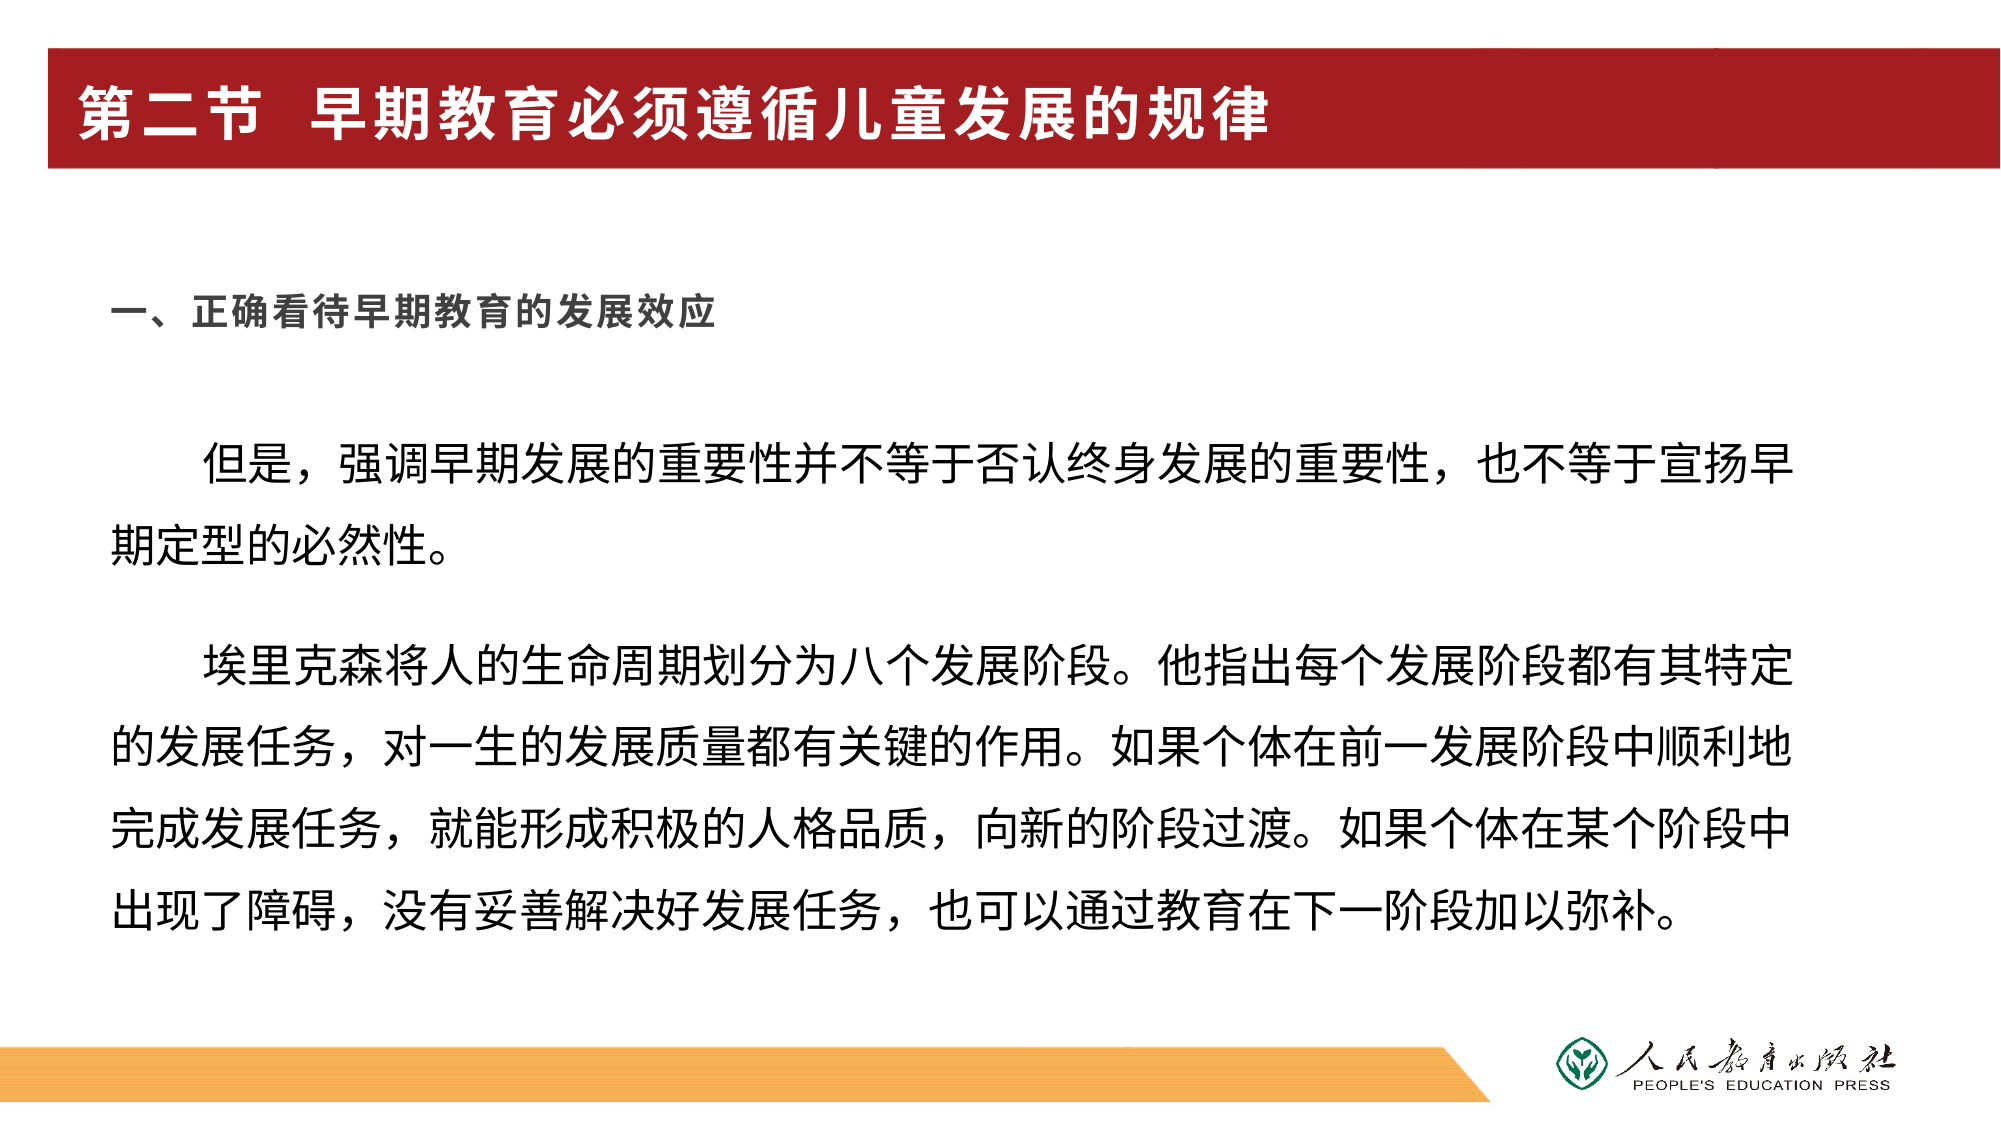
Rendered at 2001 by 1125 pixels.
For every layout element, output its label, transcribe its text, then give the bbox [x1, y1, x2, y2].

list 但是，强调早期发展的重要性并不等于否认终身发展的重要性，也不等于宣扬早期定型的必然性。 埃里克森将人的生命周期划分为八个发展阶段。他指出每个发展阶段都有其特定的发展任务，对一生的发展质量都有关键的作用。如果个体在前一发展阶段中顺利地完成发展任务，就能形成积极的人格品质，向新的阶段过渡。如果个体在某个阶段中出现了障碍，没有妥善解决好发展任务，也可以通过教育在下一阶段加以弥补。 [95, 400, 1821, 972]
picture [0, 0, 2001, 1125]
title 第二节 早期教育必须遵循儿童发展的规律 [62, 57, 1788, 167]
text_box 一、正确看待早期教育的发展效应 [95, 258, 1821, 372]
